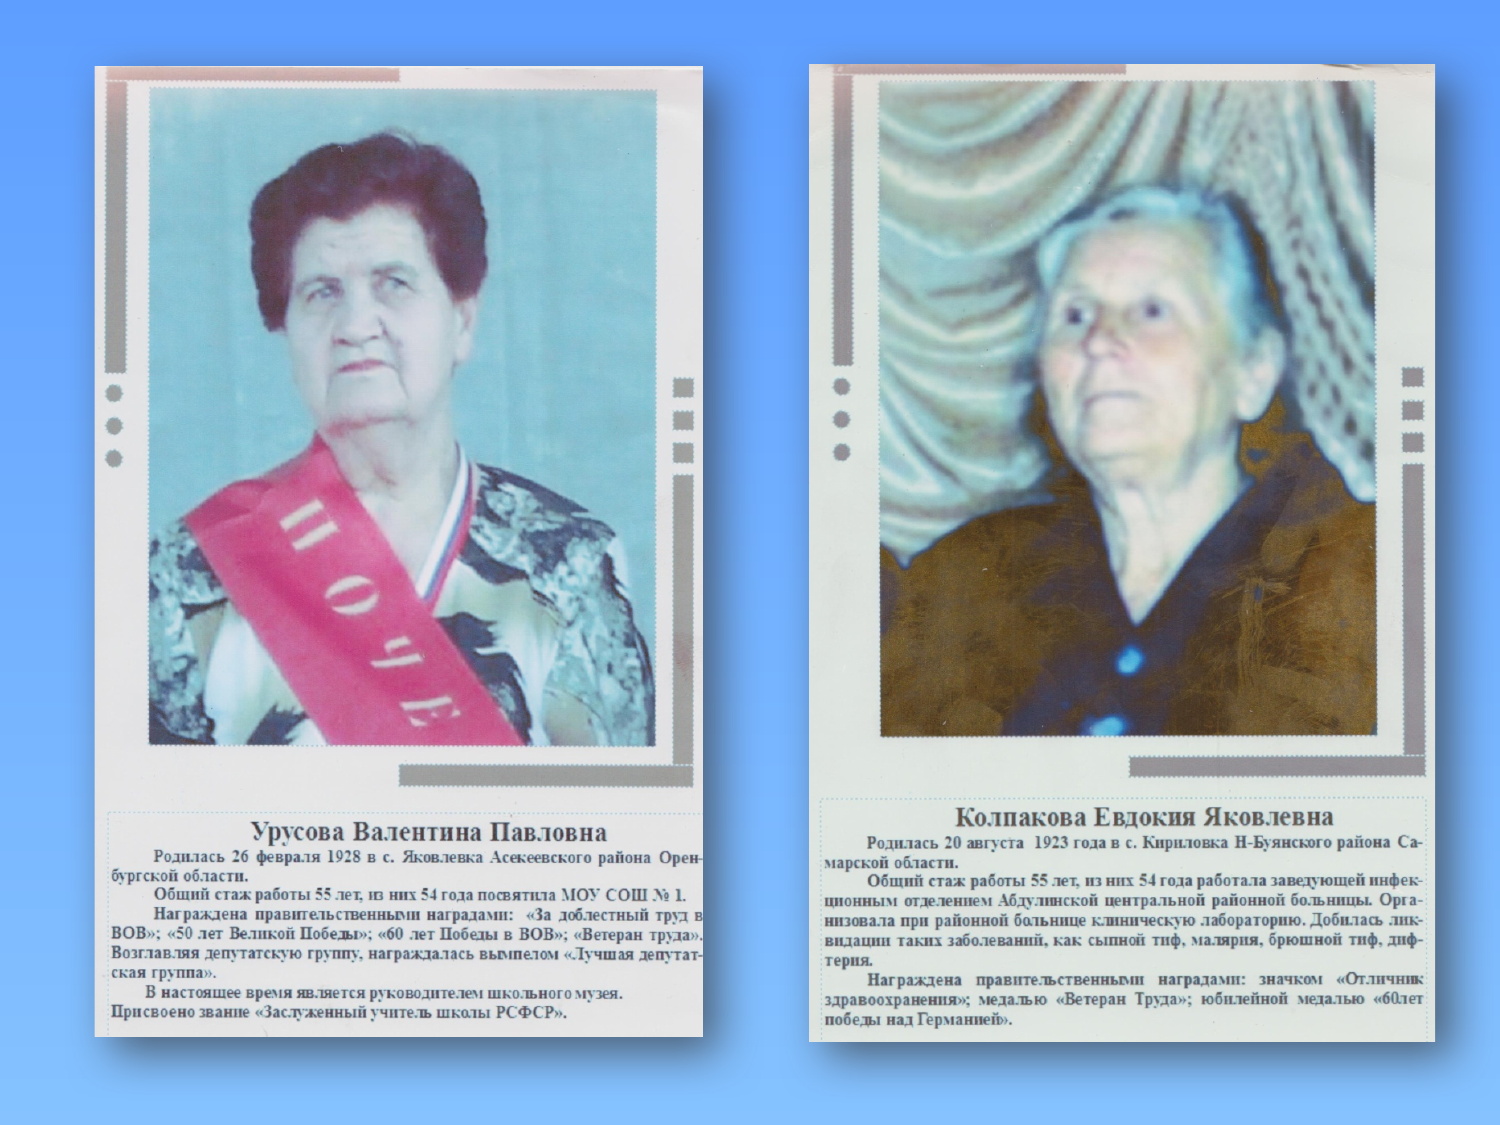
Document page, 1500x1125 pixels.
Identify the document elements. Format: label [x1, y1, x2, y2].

picture [808, 64, 1436, 1042]
picture [94, 66, 703, 1037]
